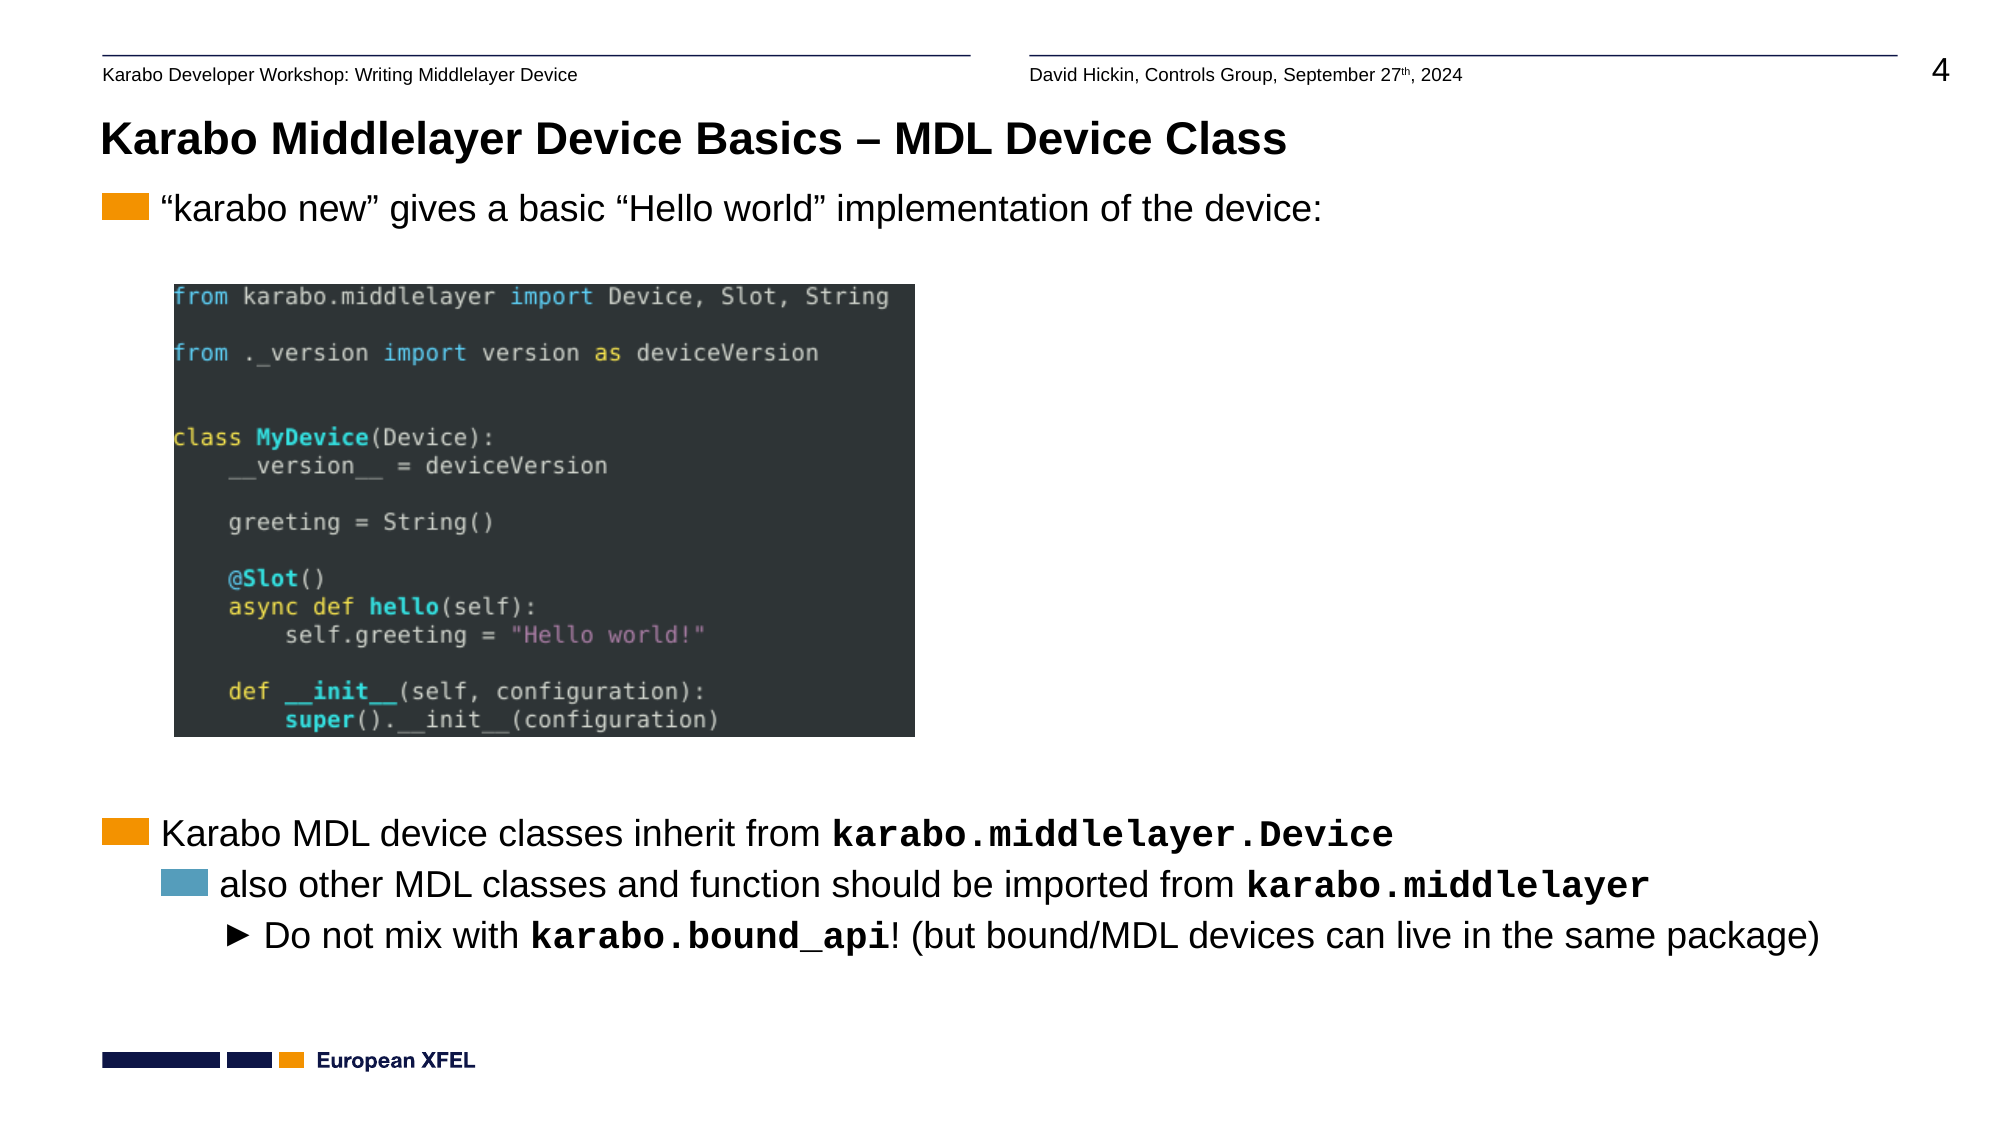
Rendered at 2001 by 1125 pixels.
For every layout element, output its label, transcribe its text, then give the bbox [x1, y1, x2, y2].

picture [161, 869, 207, 896]
text_box “karabo new” gives a basic “Hello world” implementation of the device: Karabo MDL device classes inherit from karabo.middlelayer.Device also other MDL classes and function should be imported from karabo.middlelayer Do not mix with karabo.bound_api! (but bound/MDL devices can live in the same package) [102, 177, 1898, 1085]
picture [102, 193, 149, 220]
text_box Karabo Middlelayer Device Basics – MDL Device Class [100, 89, 1898, 164]
picture [174, 284, 916, 737]
picture [102, 818, 149, 845]
